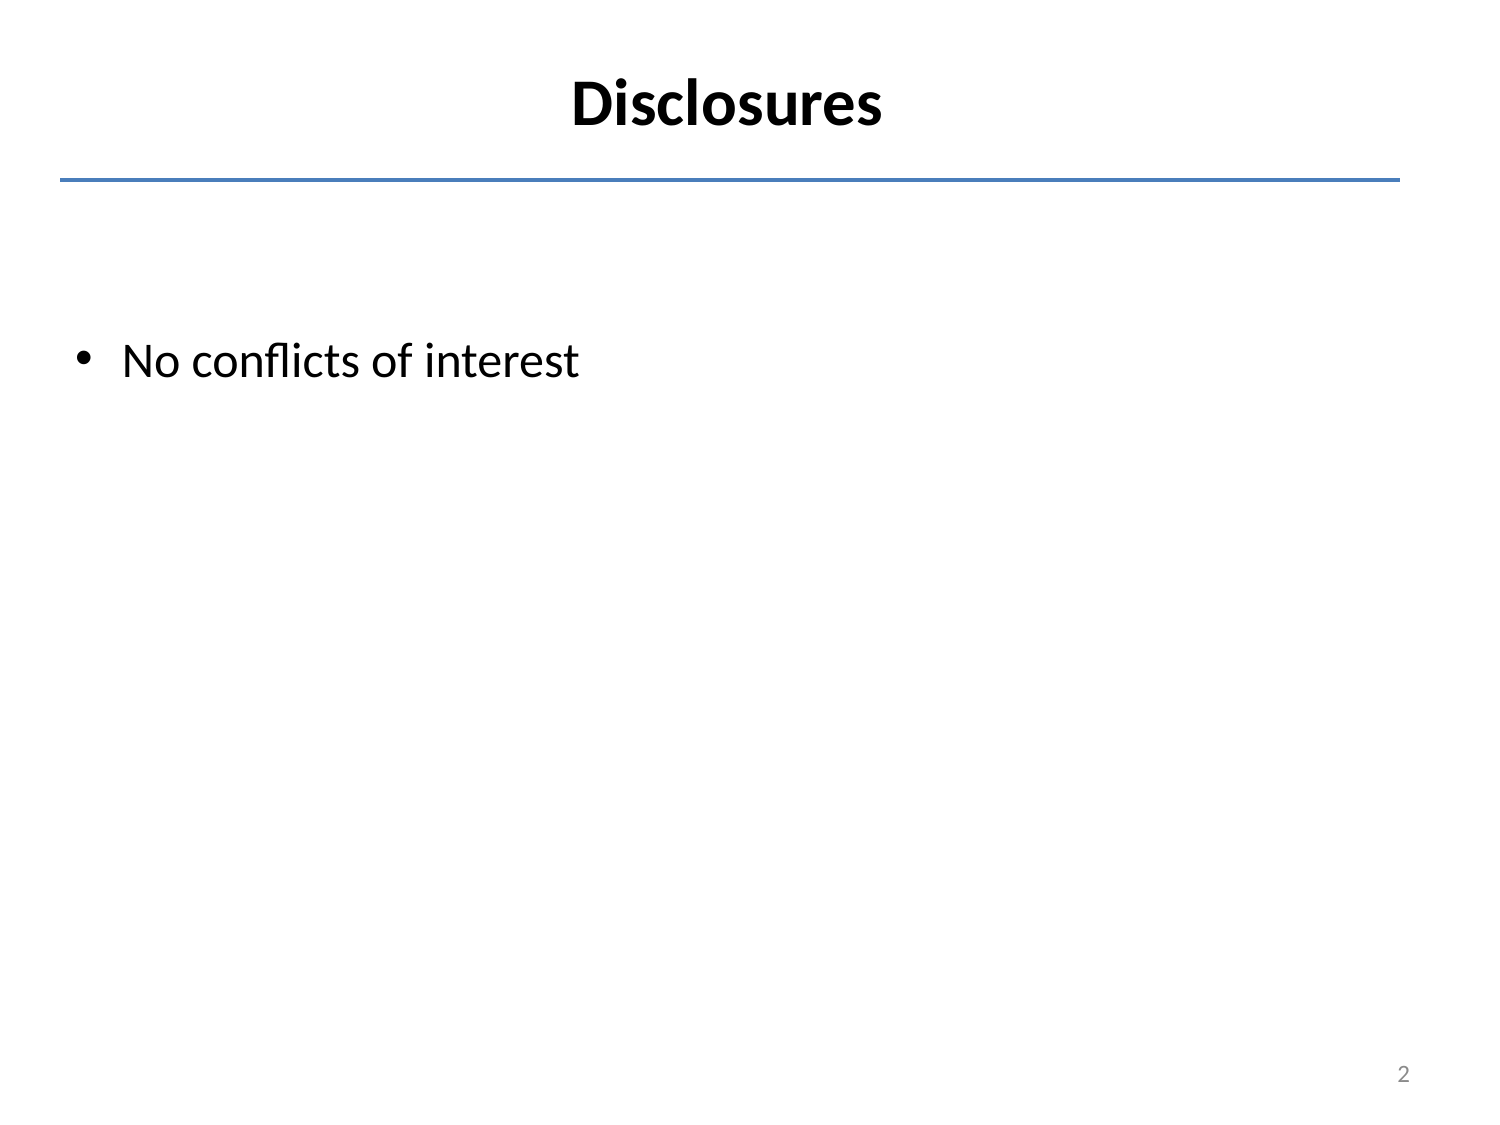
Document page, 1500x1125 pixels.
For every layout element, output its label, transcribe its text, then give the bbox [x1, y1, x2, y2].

slide_number 2 [1074, 1042, 1425, 1103]
list No conflicts of interest [60, 200, 1488, 1109]
text_box Disclosures [60, 27, 1396, 170]
